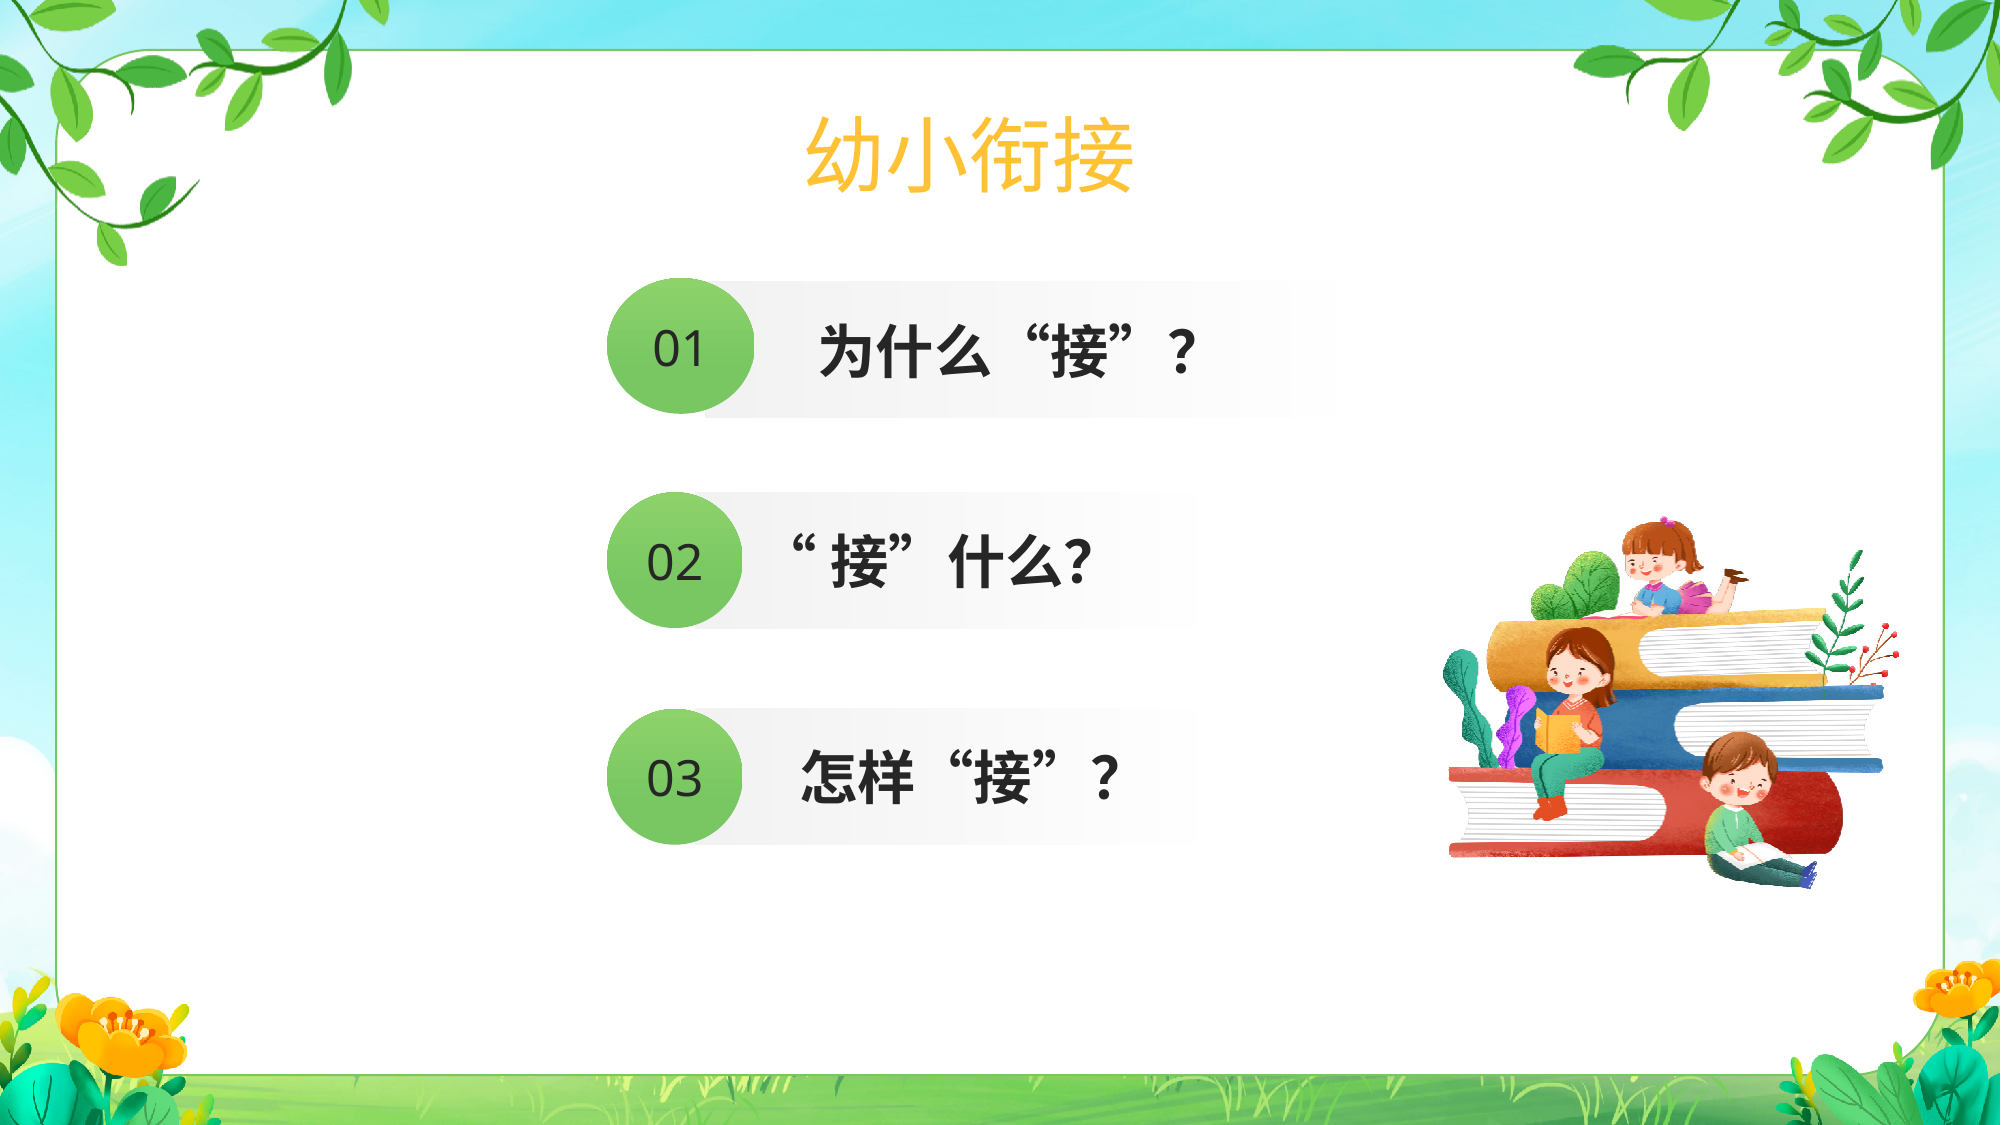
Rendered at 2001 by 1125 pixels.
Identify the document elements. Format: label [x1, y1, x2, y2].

text_box [606, 708, 1198, 845]
picture [0, 0, 2000, 1125]
text_box [606, 278, 1338, 418]
text_box [606, 492, 1198, 629]
